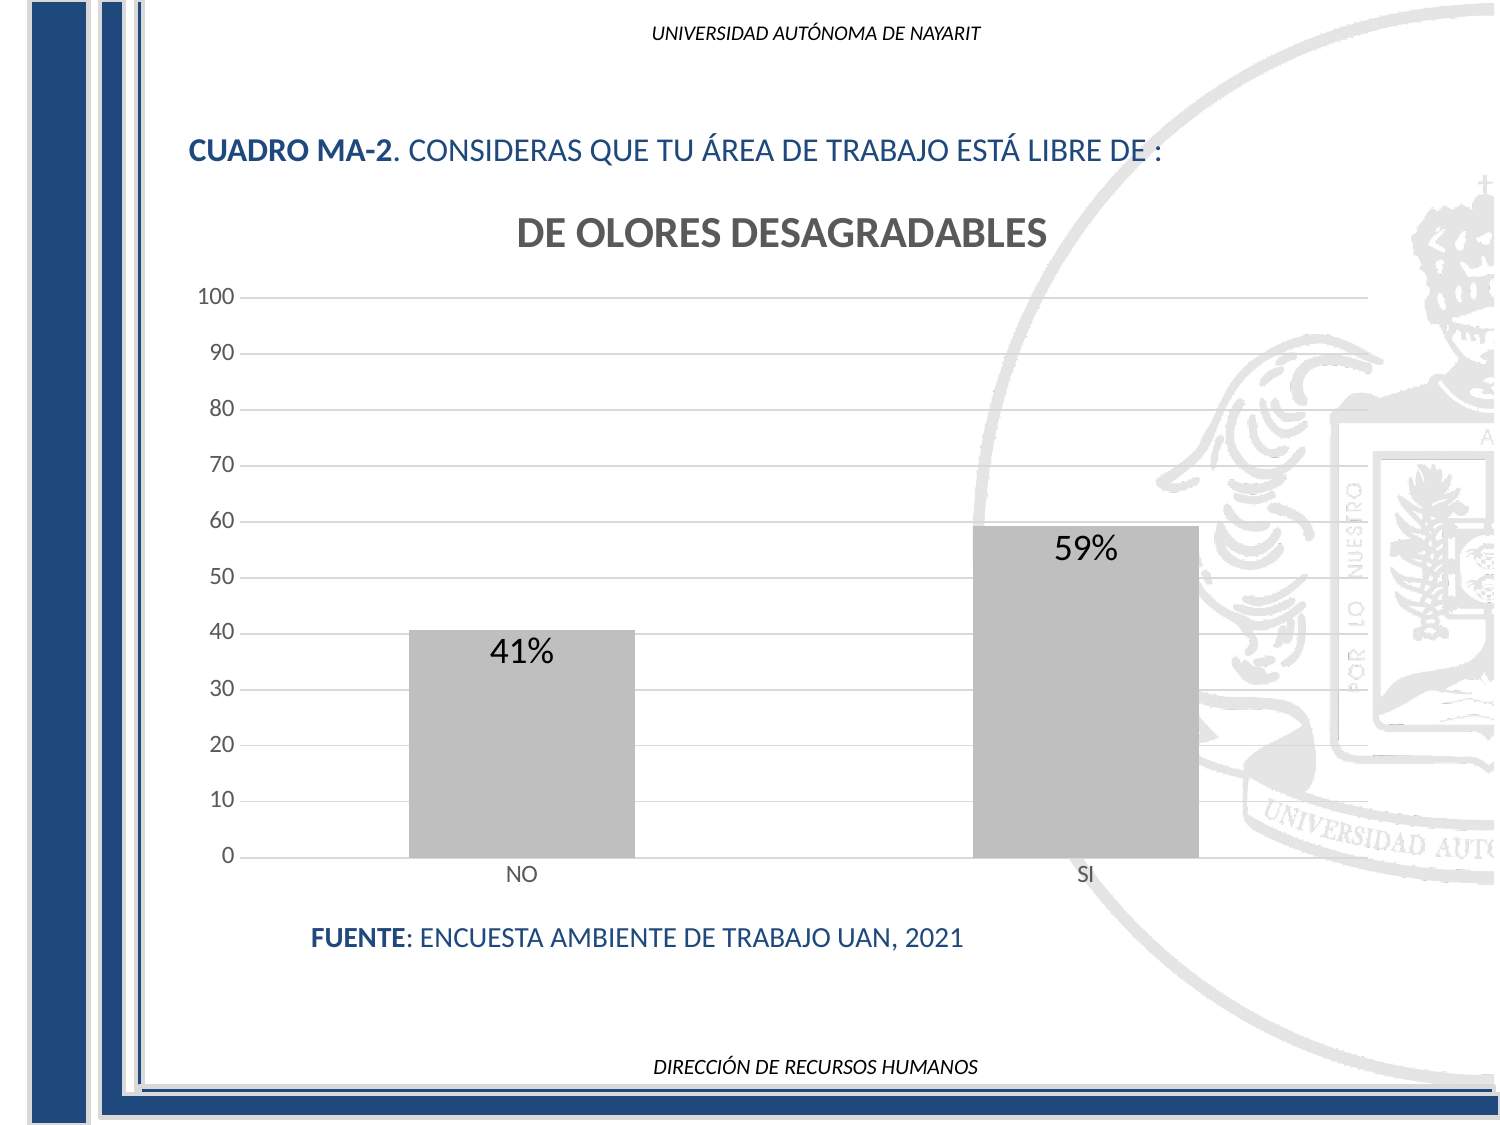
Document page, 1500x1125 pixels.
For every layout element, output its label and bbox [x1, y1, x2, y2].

chart [172, 178, 1393, 904]
text_box [29, 0, 1500, 1125]
